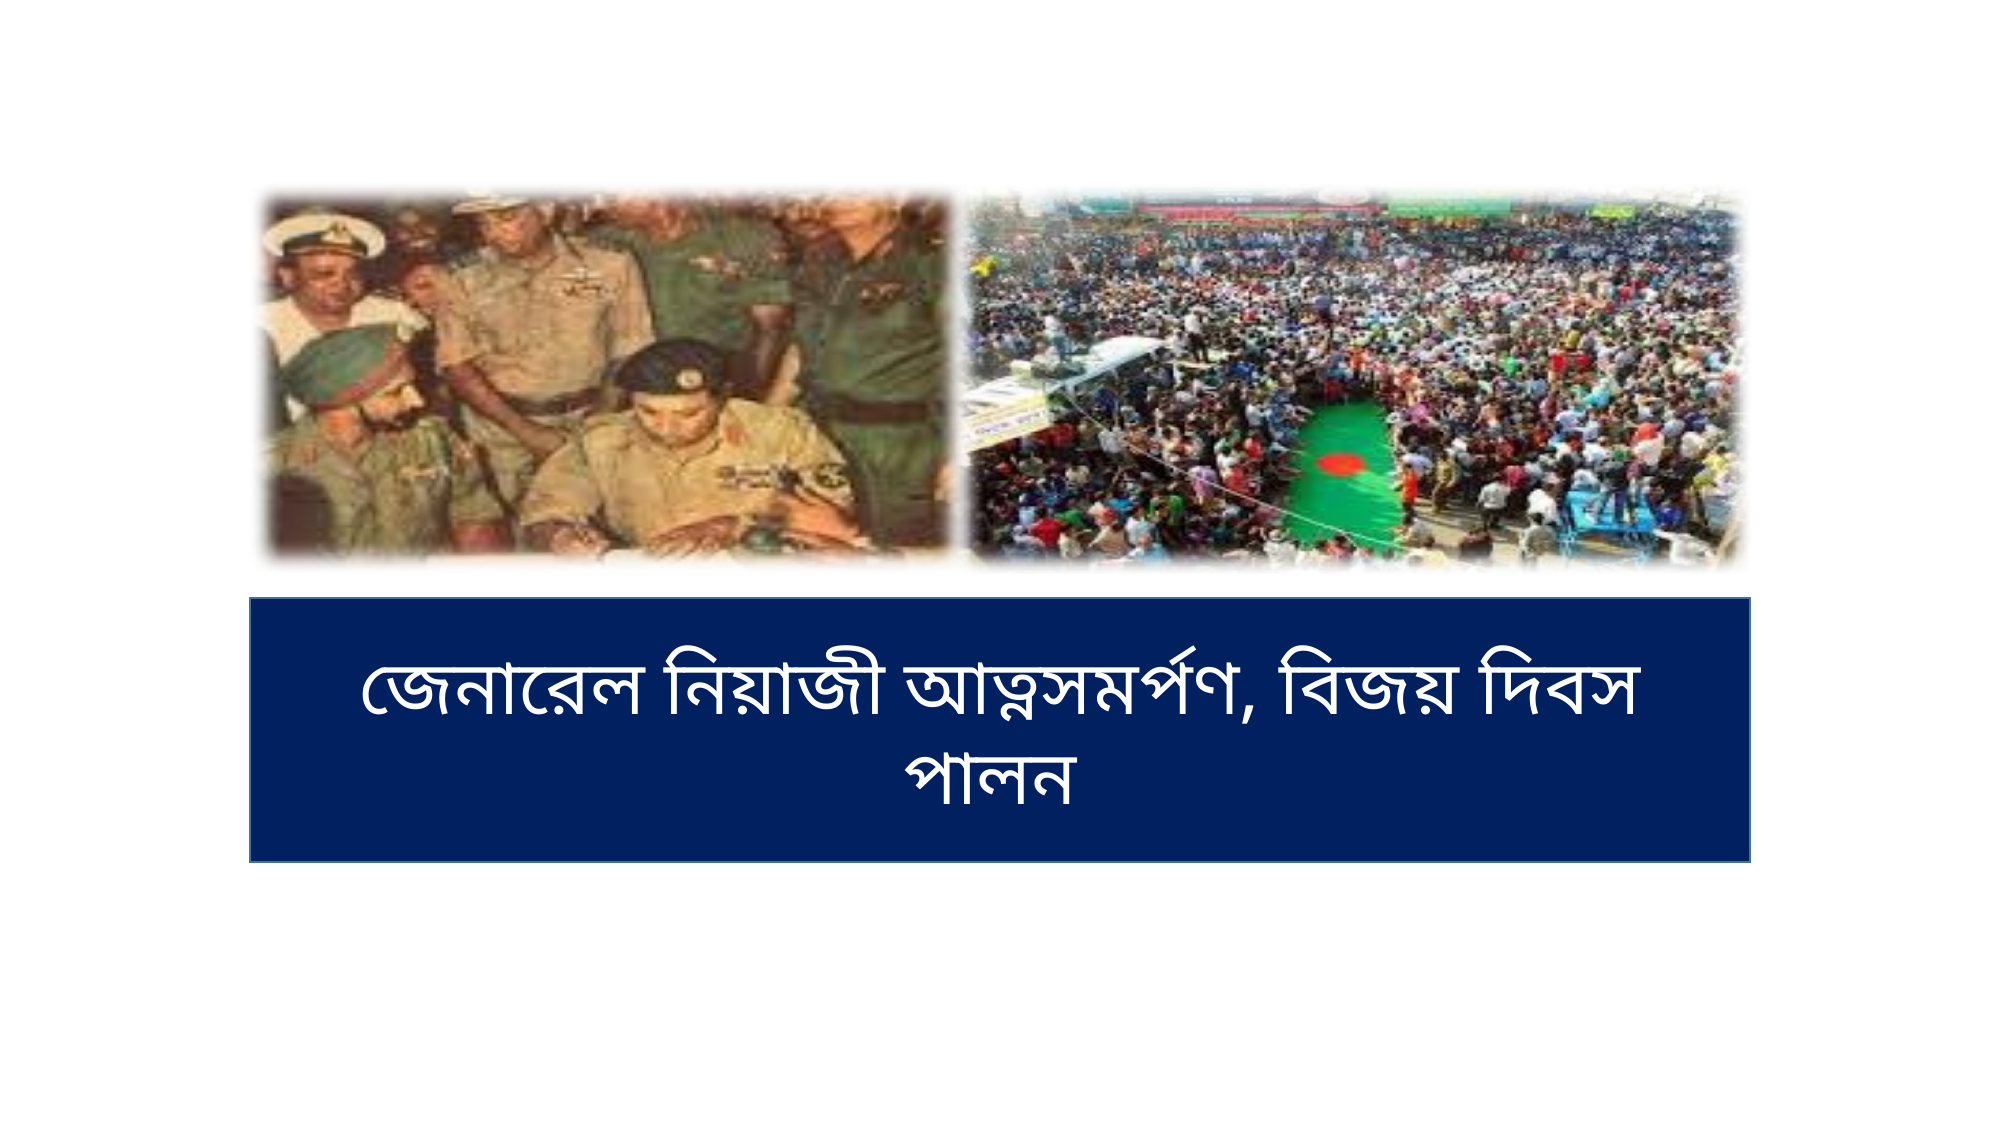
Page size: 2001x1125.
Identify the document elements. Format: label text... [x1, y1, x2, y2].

text_box জেনারেল নিয়াজী আত্নসমর্পণ, বিজয় দিবস পালন [249, 597, 1751, 863]
picture [249, 181, 1751, 574]
